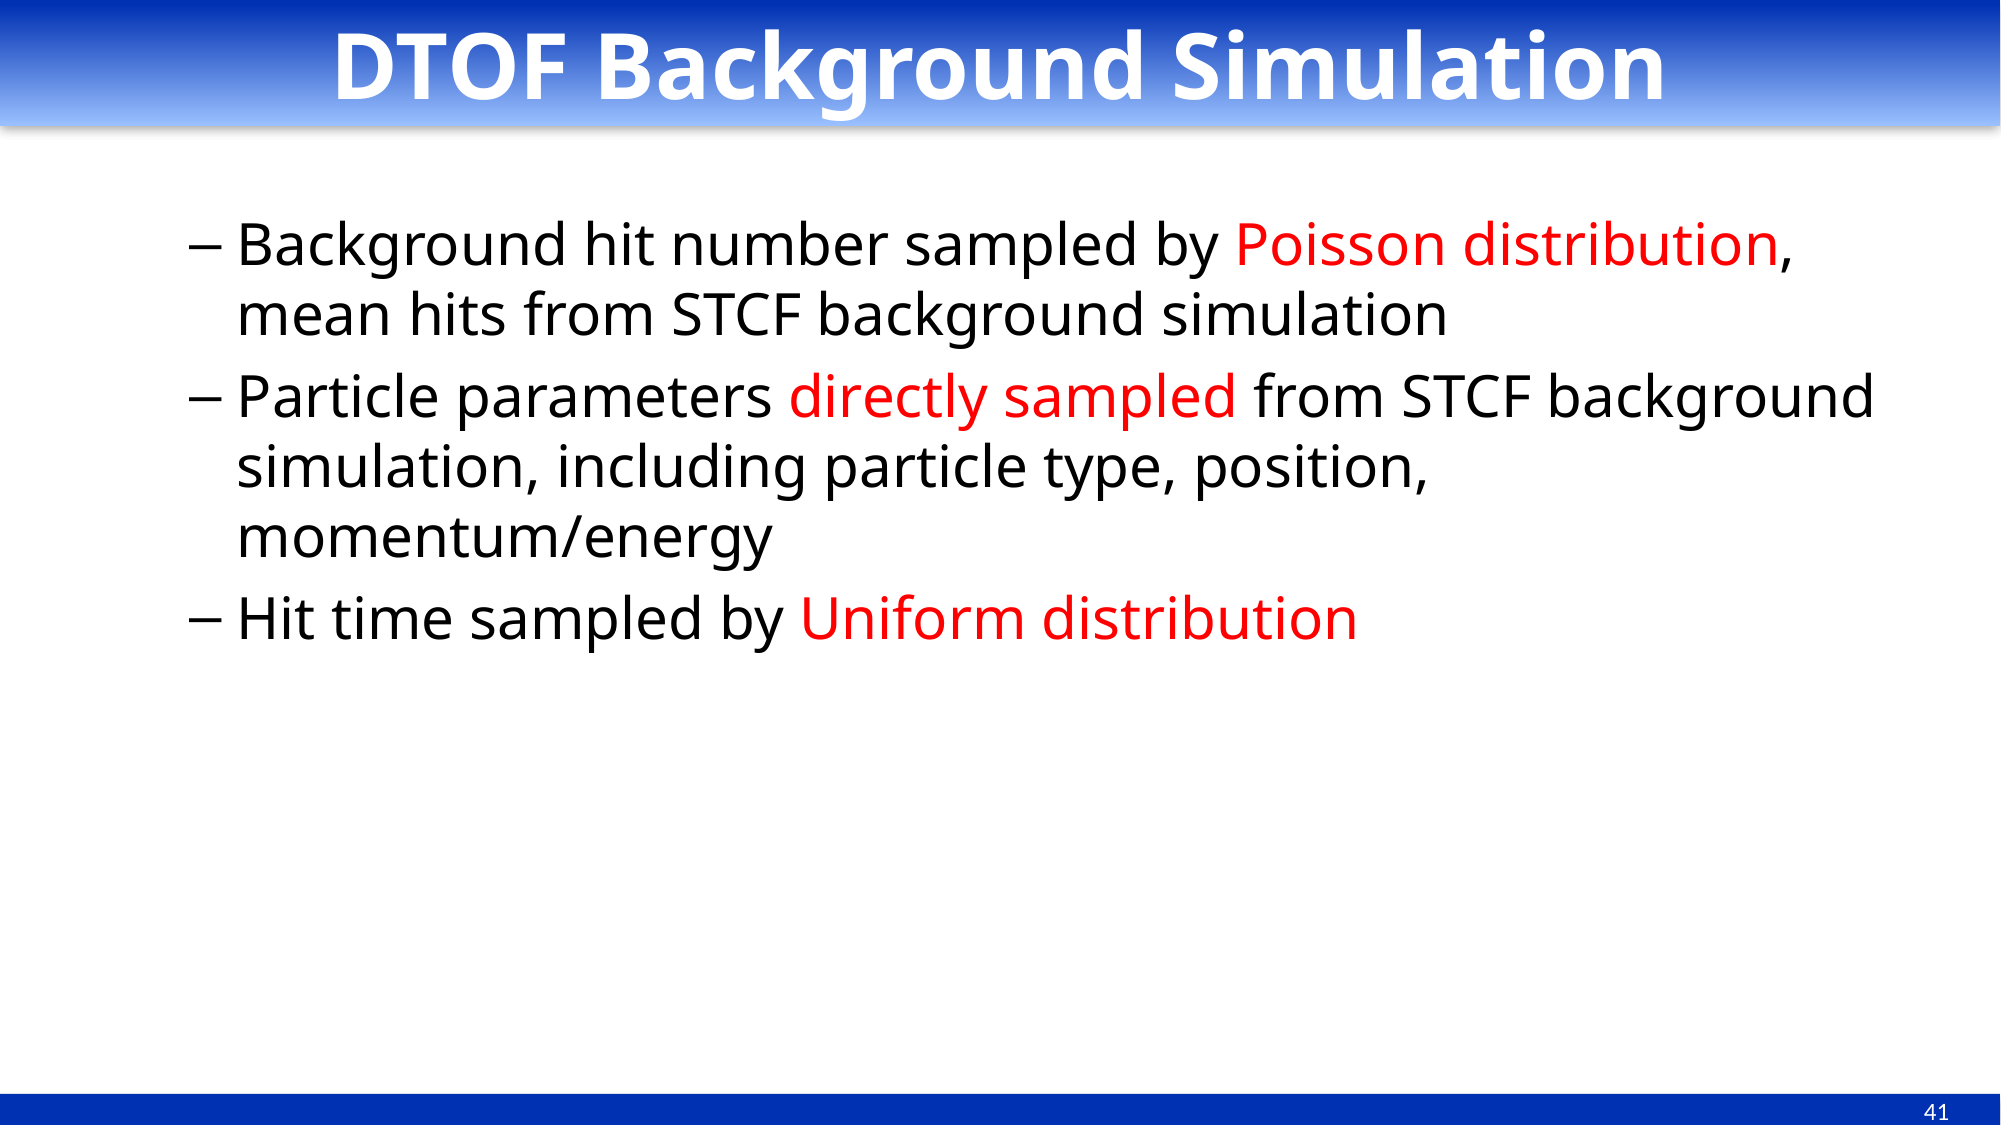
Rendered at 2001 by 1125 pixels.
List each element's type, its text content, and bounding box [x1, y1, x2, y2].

list Background hit number sampled by Poisson distribution, mean hits from STCF background simulation Particle parameters directly sampled from STCF background simulation, including particle type, position, momentum/energy Hit time sampled by Uniform distribution [99, 200, 1900, 1005]
title DTOF Background Simulation [0, 0, 2000, 126]
